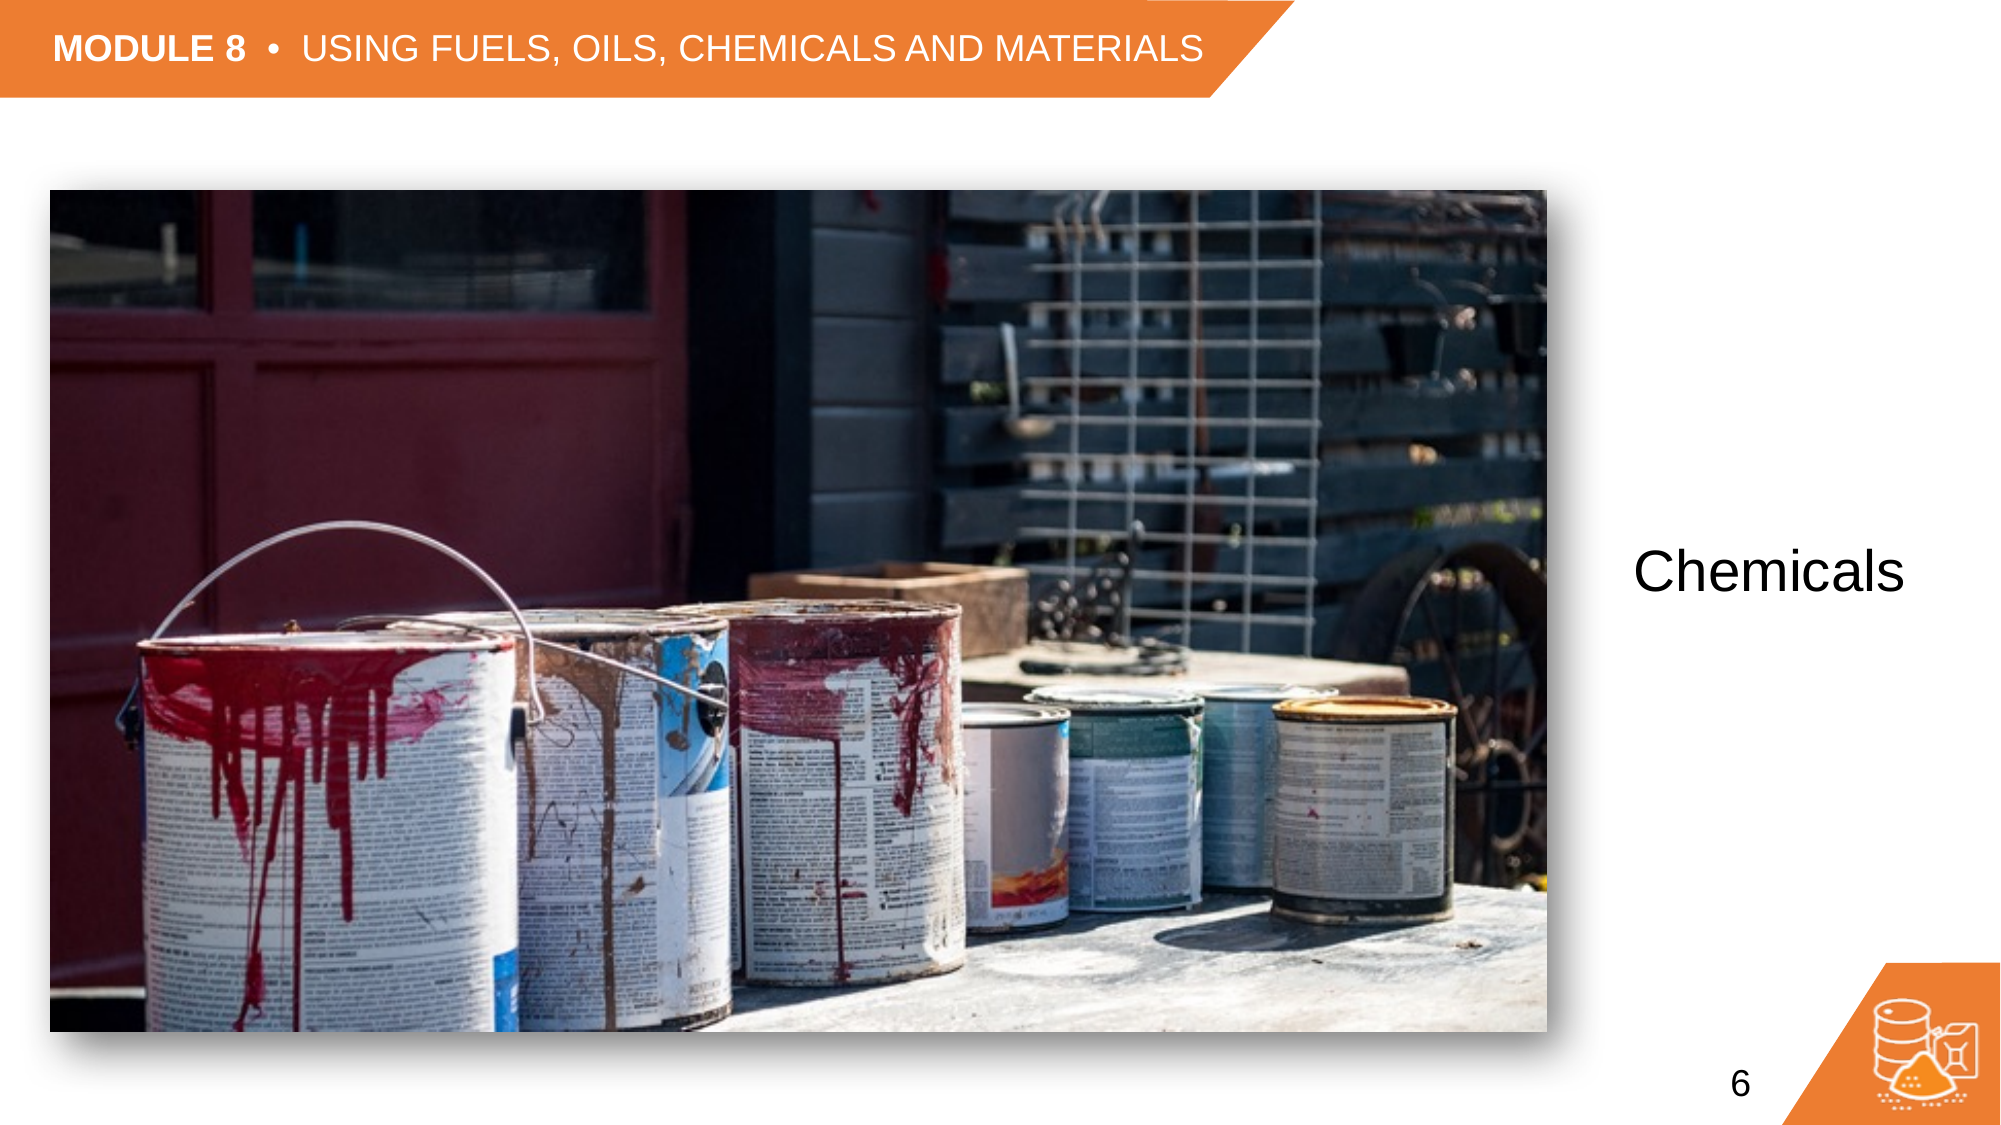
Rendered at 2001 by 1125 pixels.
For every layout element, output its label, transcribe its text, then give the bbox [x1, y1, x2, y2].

picture [50, 190, 1547, 1033]
text_box Chemicals [1619, 525, 1922, 611]
picture [1846, 980, 2000, 1125]
